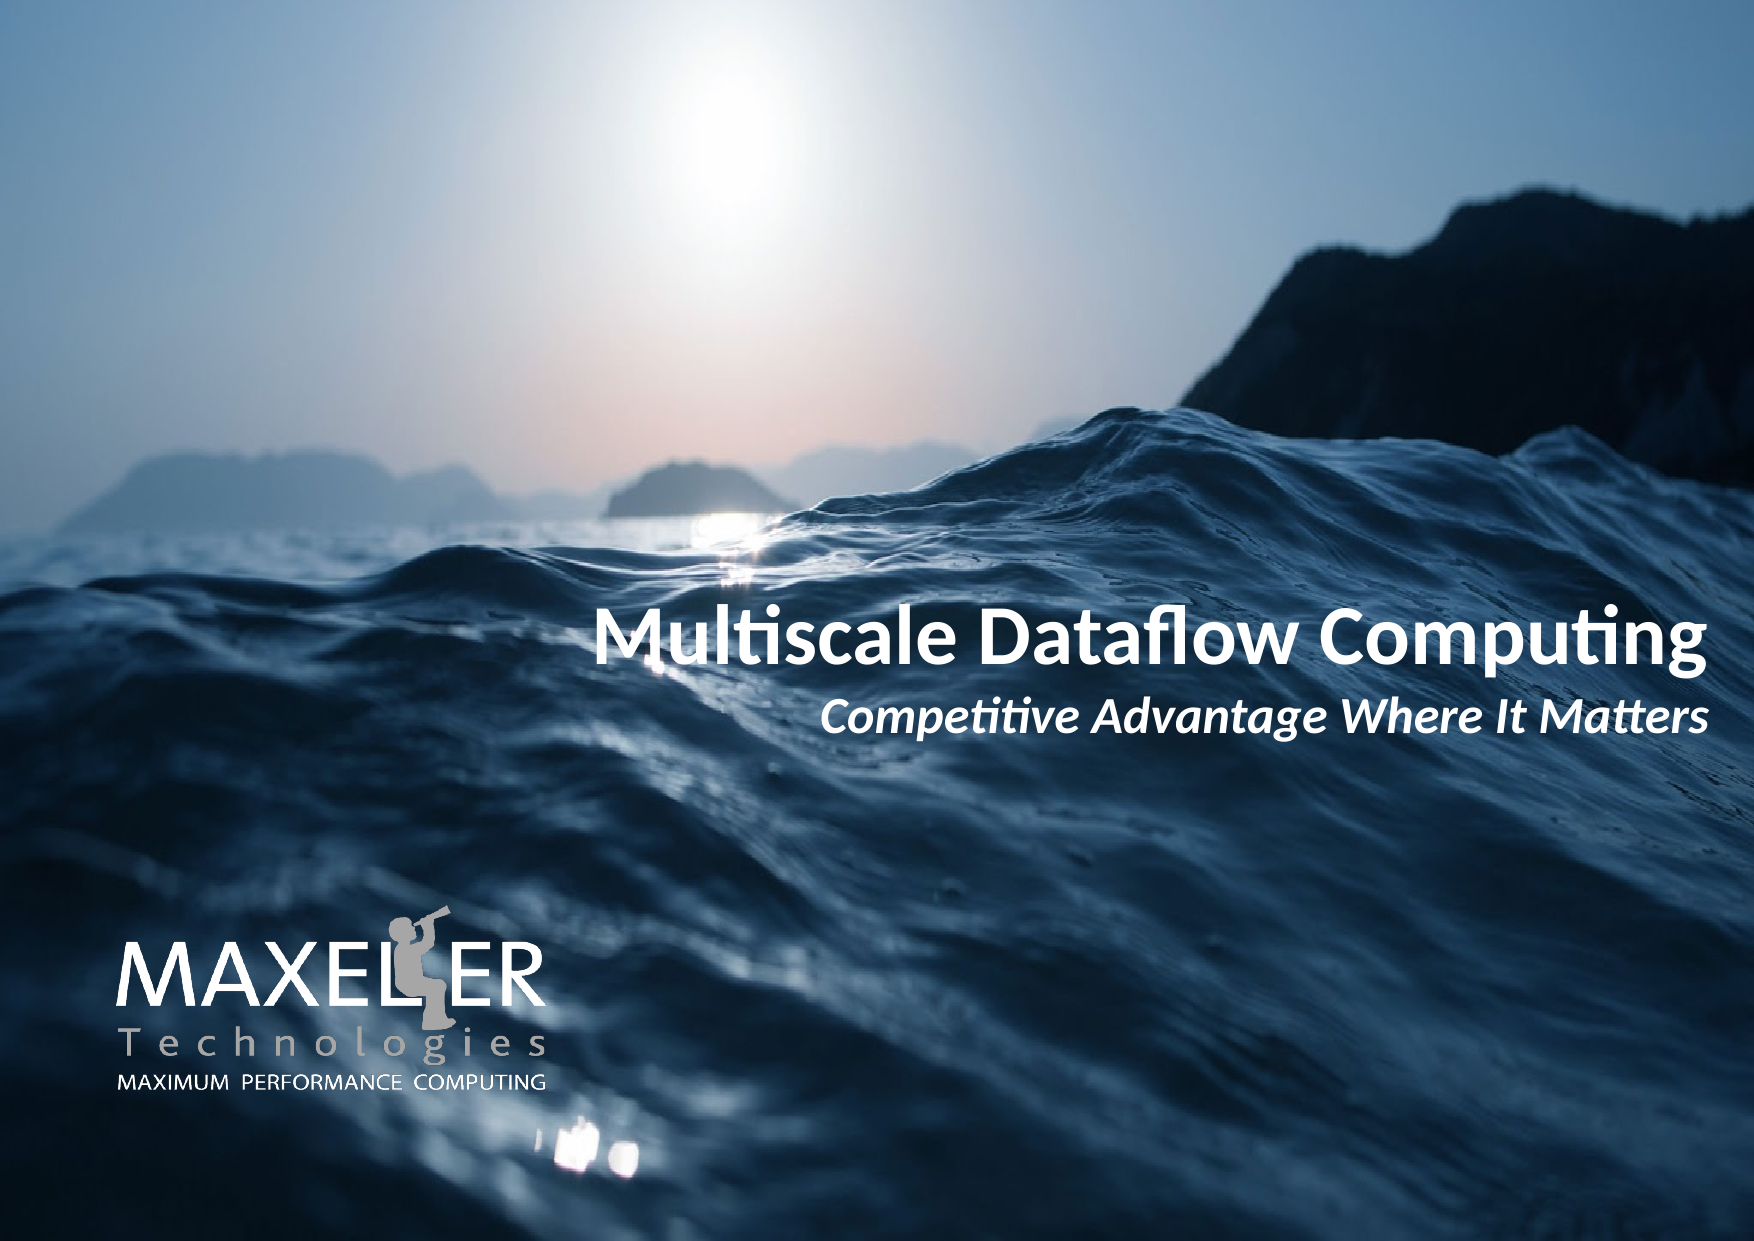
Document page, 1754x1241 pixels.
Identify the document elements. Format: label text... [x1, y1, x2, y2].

picture [0, 0, 1754, 1241]
text_box Multiscale Dataflow Computing Competitive Advantage Where It Matters [114, 152, 1728, 1149]
